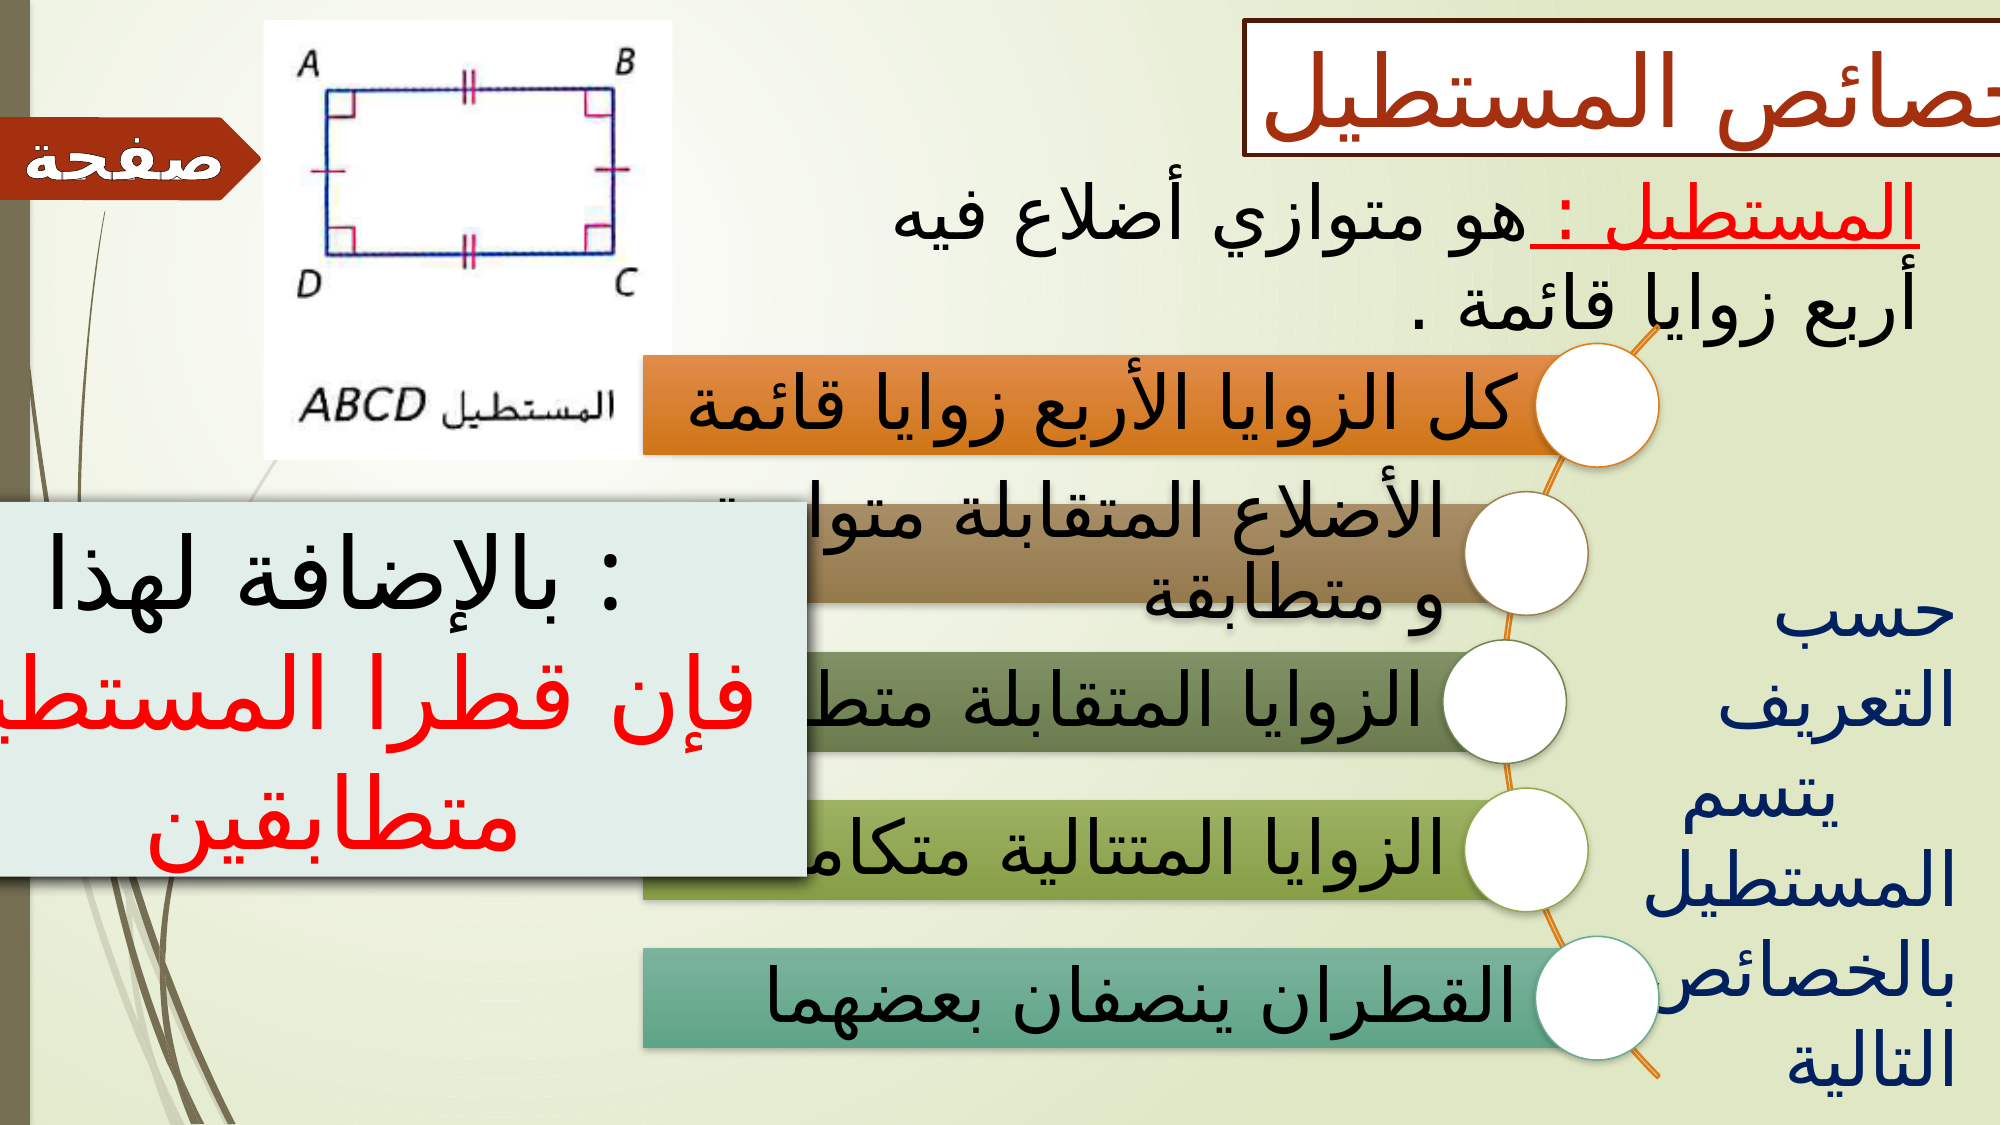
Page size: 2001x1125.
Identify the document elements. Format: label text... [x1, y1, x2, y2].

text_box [632, 306, 1672, 1098]
text_box حسب التعريف يتسم المستطيل بالخصائص التالية [1510, 553, 1974, 1109]
picture [263, 19, 673, 460]
text_box خصائص المستطيل [1243, 19, 2000, 156]
text_box بالإضافة لهذا : فإن قطرا المستطيل متطابقين [0, 500, 627, 878]
text_box المستطيل : هو متوازي أضلاع فيه أربع زوايا قائمة . [813, 157, 1935, 353]
